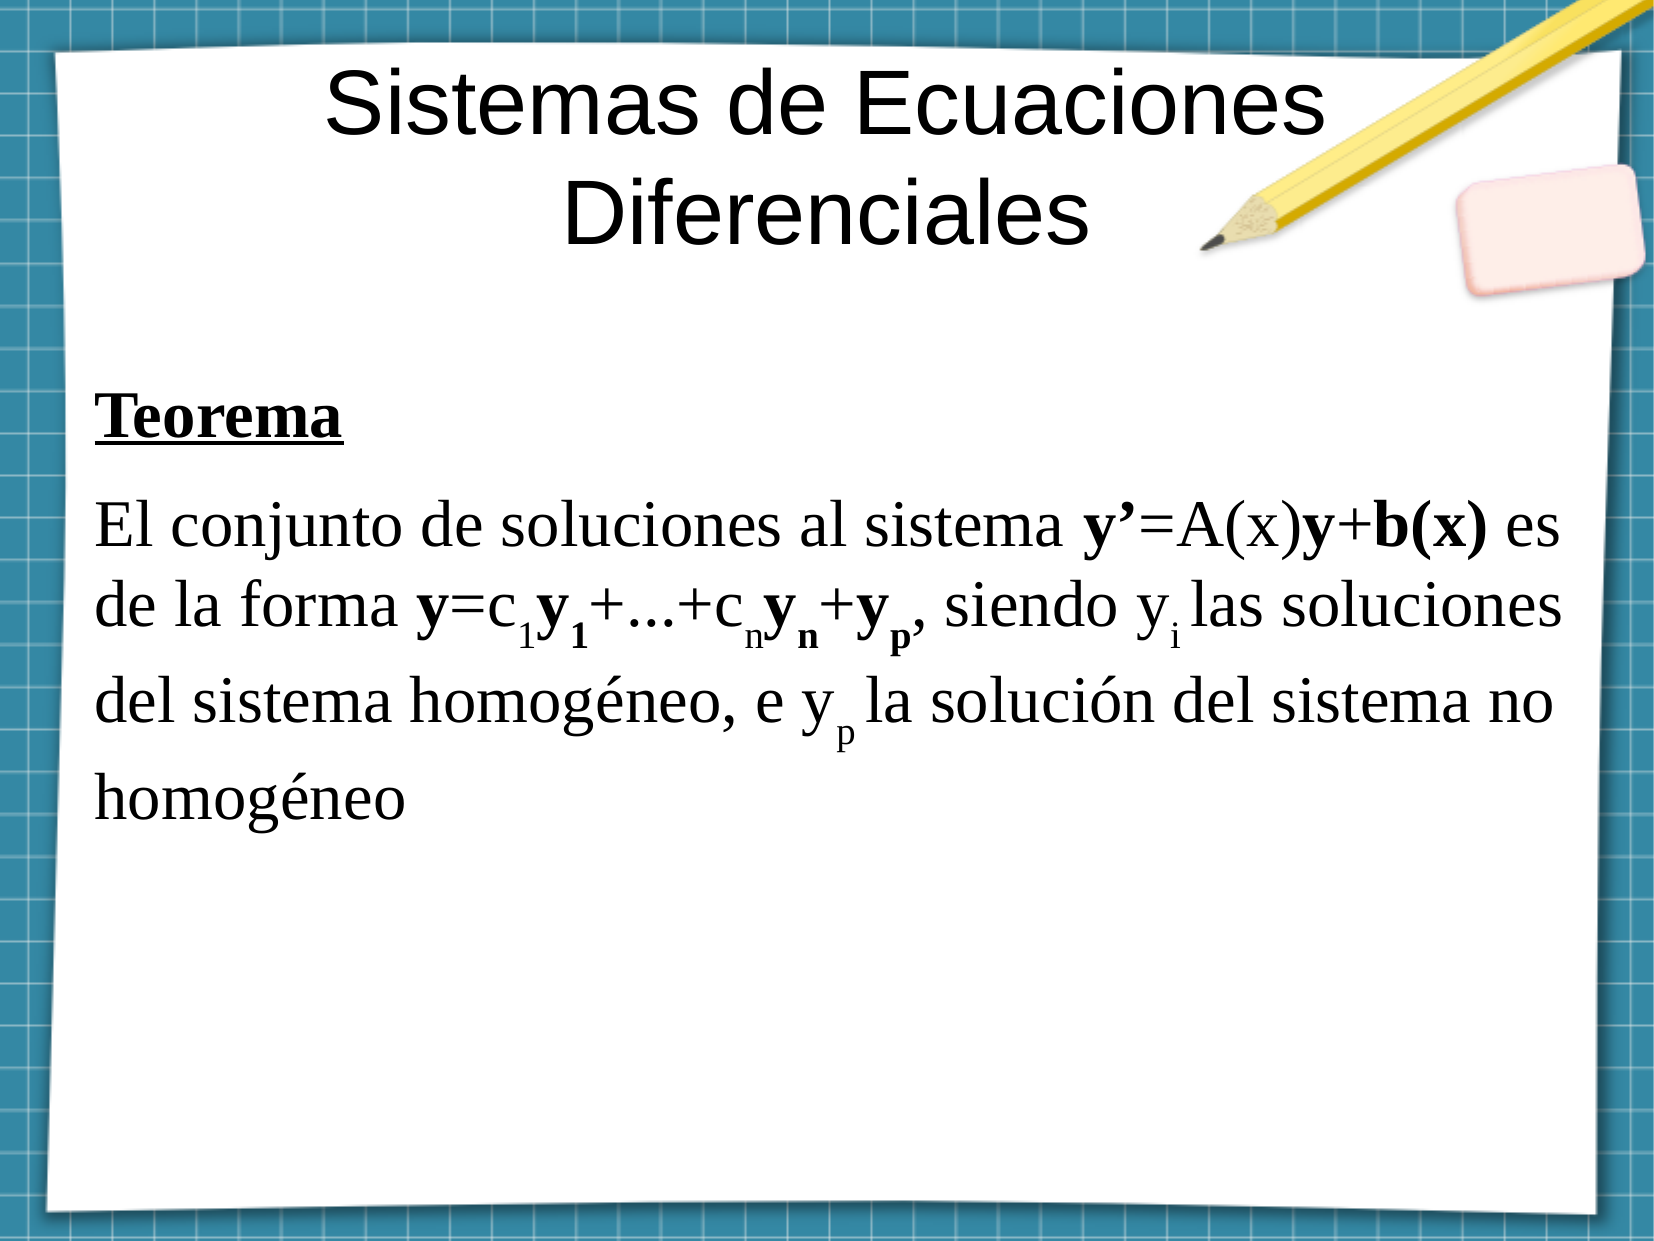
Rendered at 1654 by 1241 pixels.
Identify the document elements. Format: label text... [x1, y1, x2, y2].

picture [0, 0, 1654, 1241]
title Sistemas de Ecuaciones Diferenciales [82, 49, 1571, 257]
list Teorema El conjunto de soluciones al sistema y’=A(x)y+b(x) es de la forma y=c1y1+...+cnyn+yp, siendo yi las soluciones del sistema homogéneo, e yp la solución del sistema no homogéneo [94, 261, 1583, 981]
